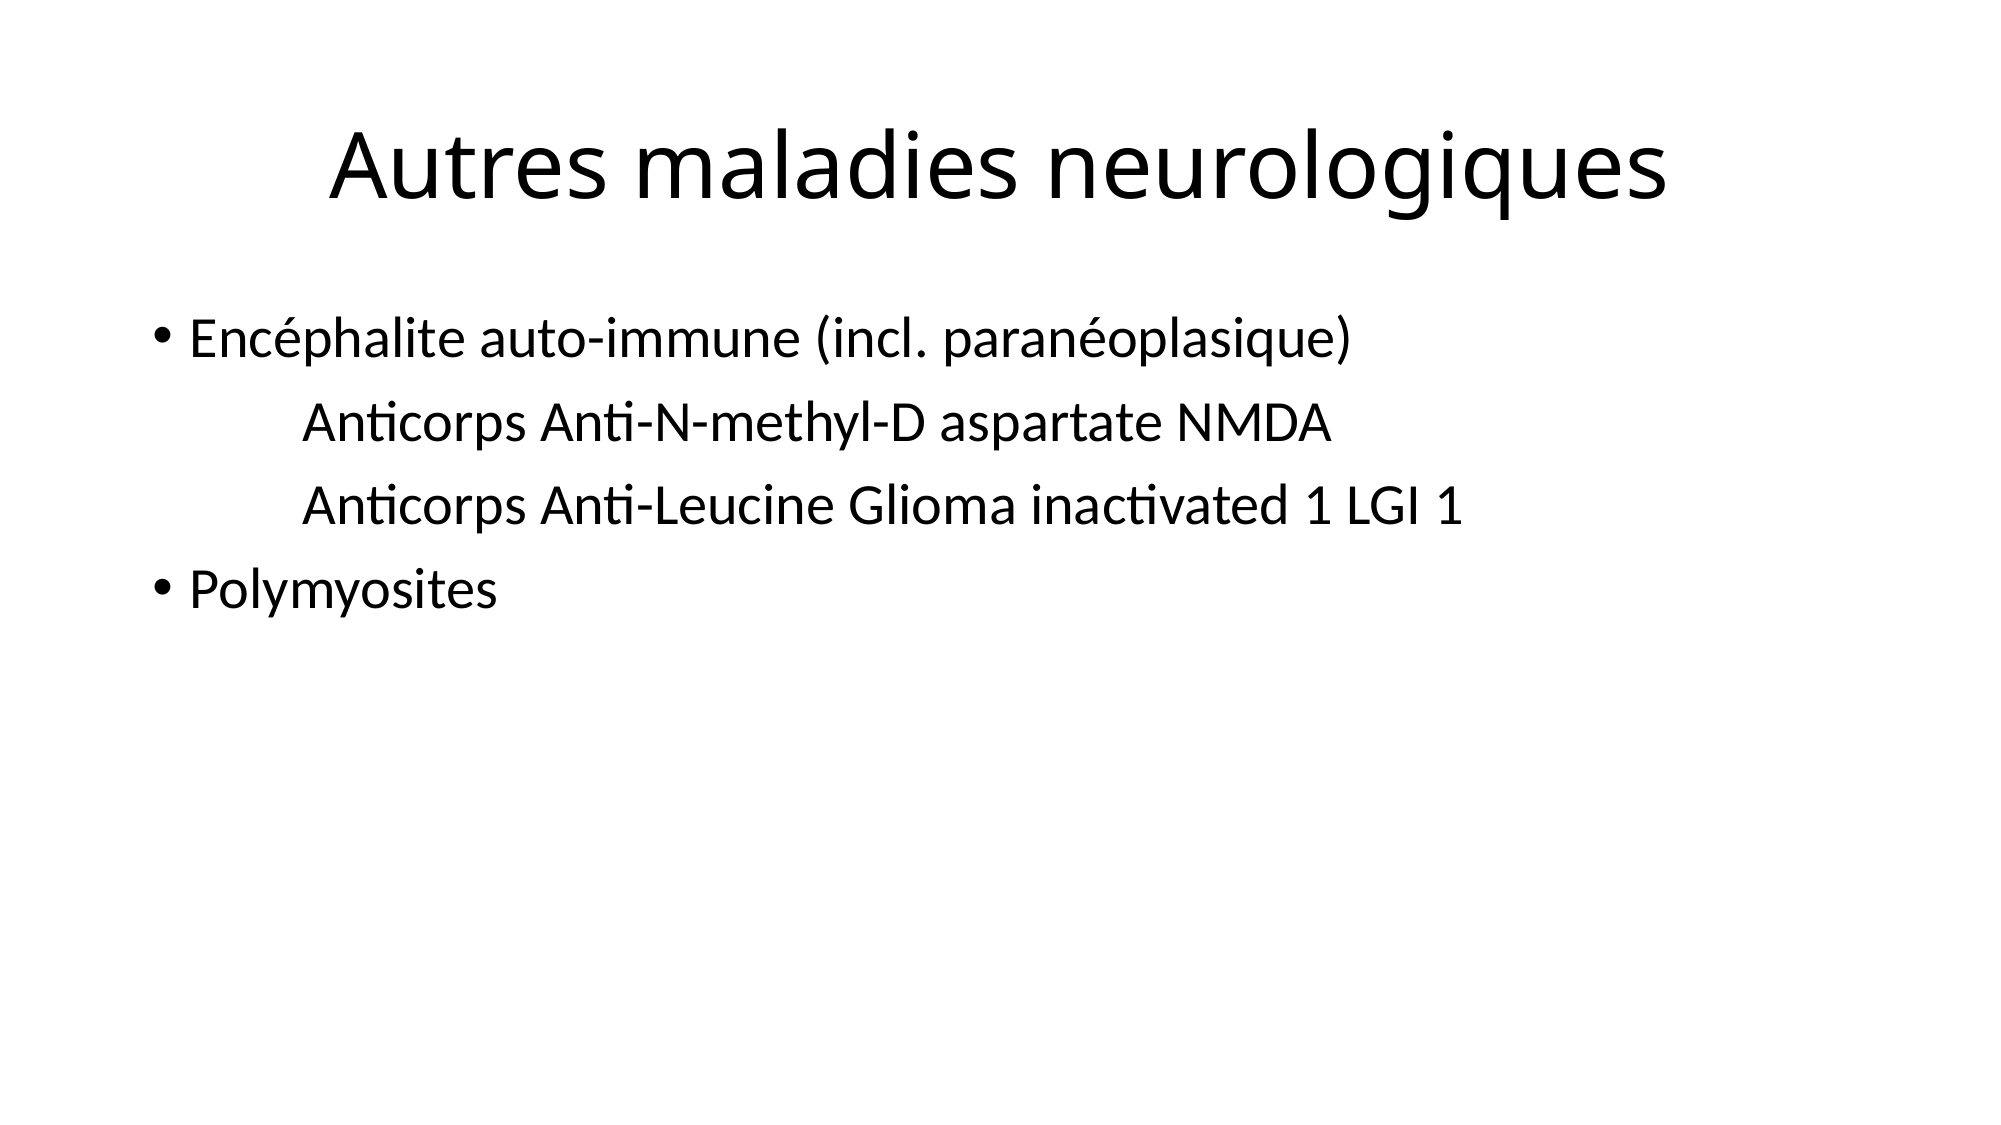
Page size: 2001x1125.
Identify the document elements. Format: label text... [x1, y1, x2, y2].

list Encéphalite auto-immune (incl. paranéoplasique) Anticorps Anti-N-methyl-D aspartate NMDA Anticorps Anti-Leucine Glioma inactivated 1 LGI 1 Polymyosites [137, 299, 1863, 1014]
title Autres maladies neurologiques [137, 59, 1863, 278]
